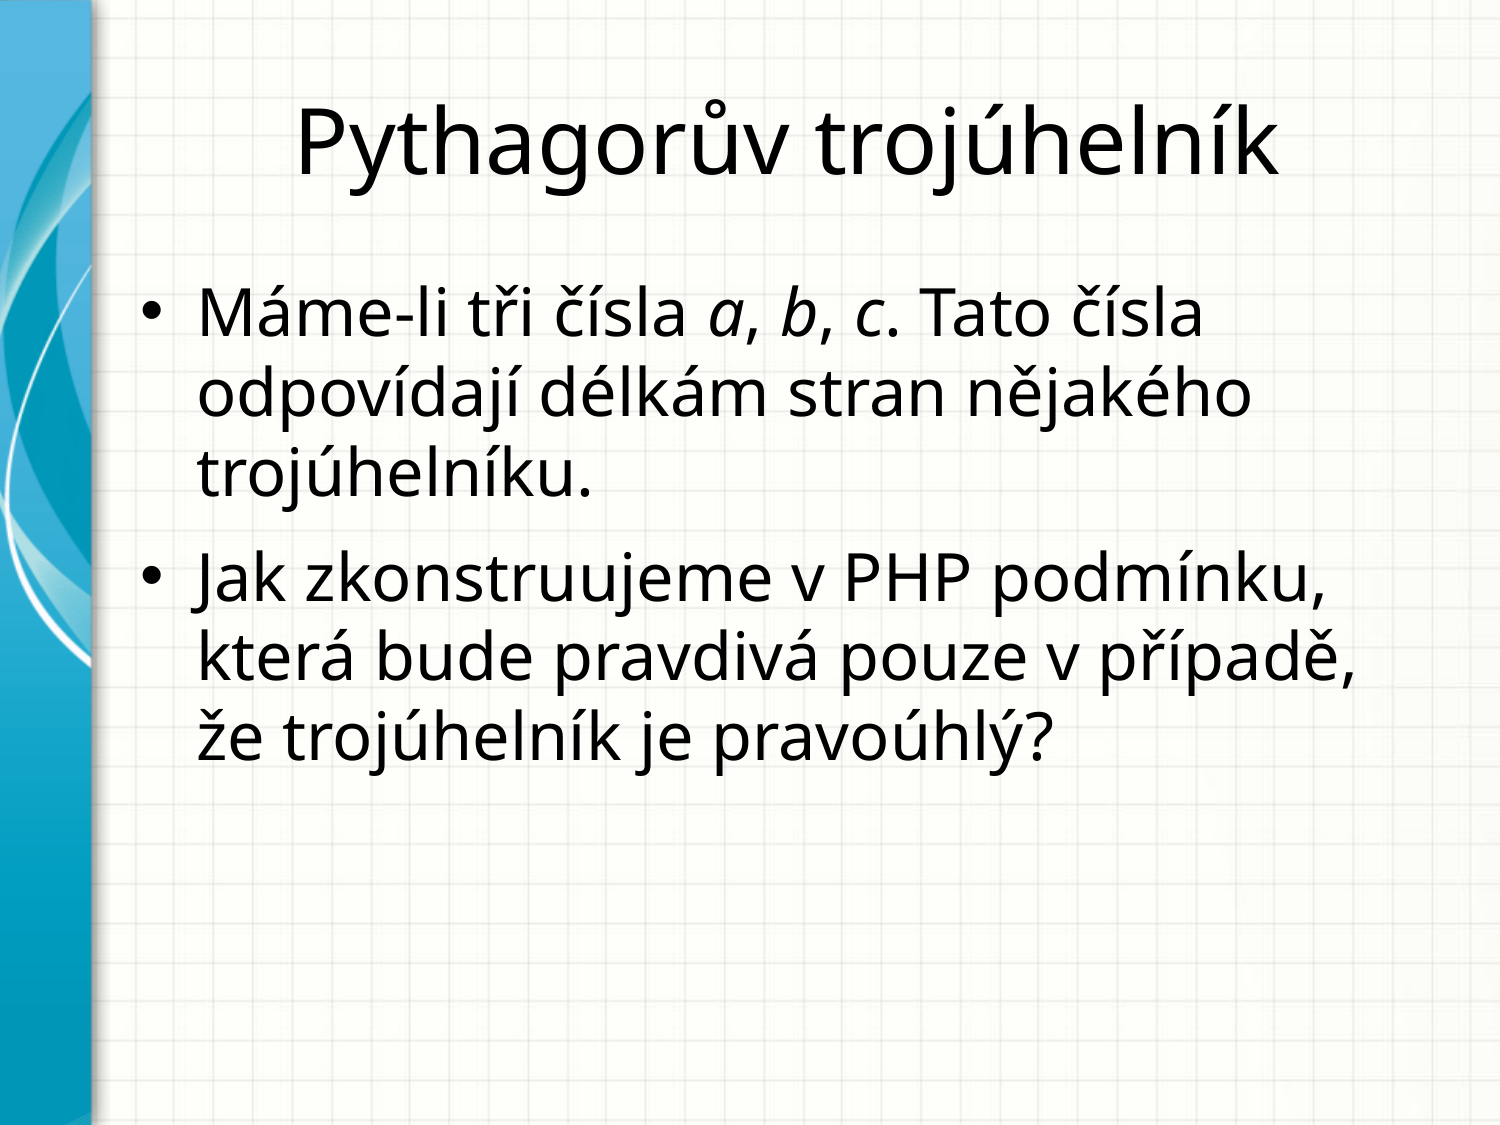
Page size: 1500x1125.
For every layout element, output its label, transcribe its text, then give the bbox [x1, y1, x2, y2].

picture [0, 0, 1500, 1125]
title Pythagorův trojúhelník [125, 44, 1450, 232]
list Máme-li tři čísla a, b, c. Tato čísla odpovídají délkám stran nějakého trojúhelníku. Jak zkonstruujeme v PHP podmínku, která bude pravdivá pouze v případě, že trojúhelník je pravoúhlý? [125, 261, 1450, 967]
